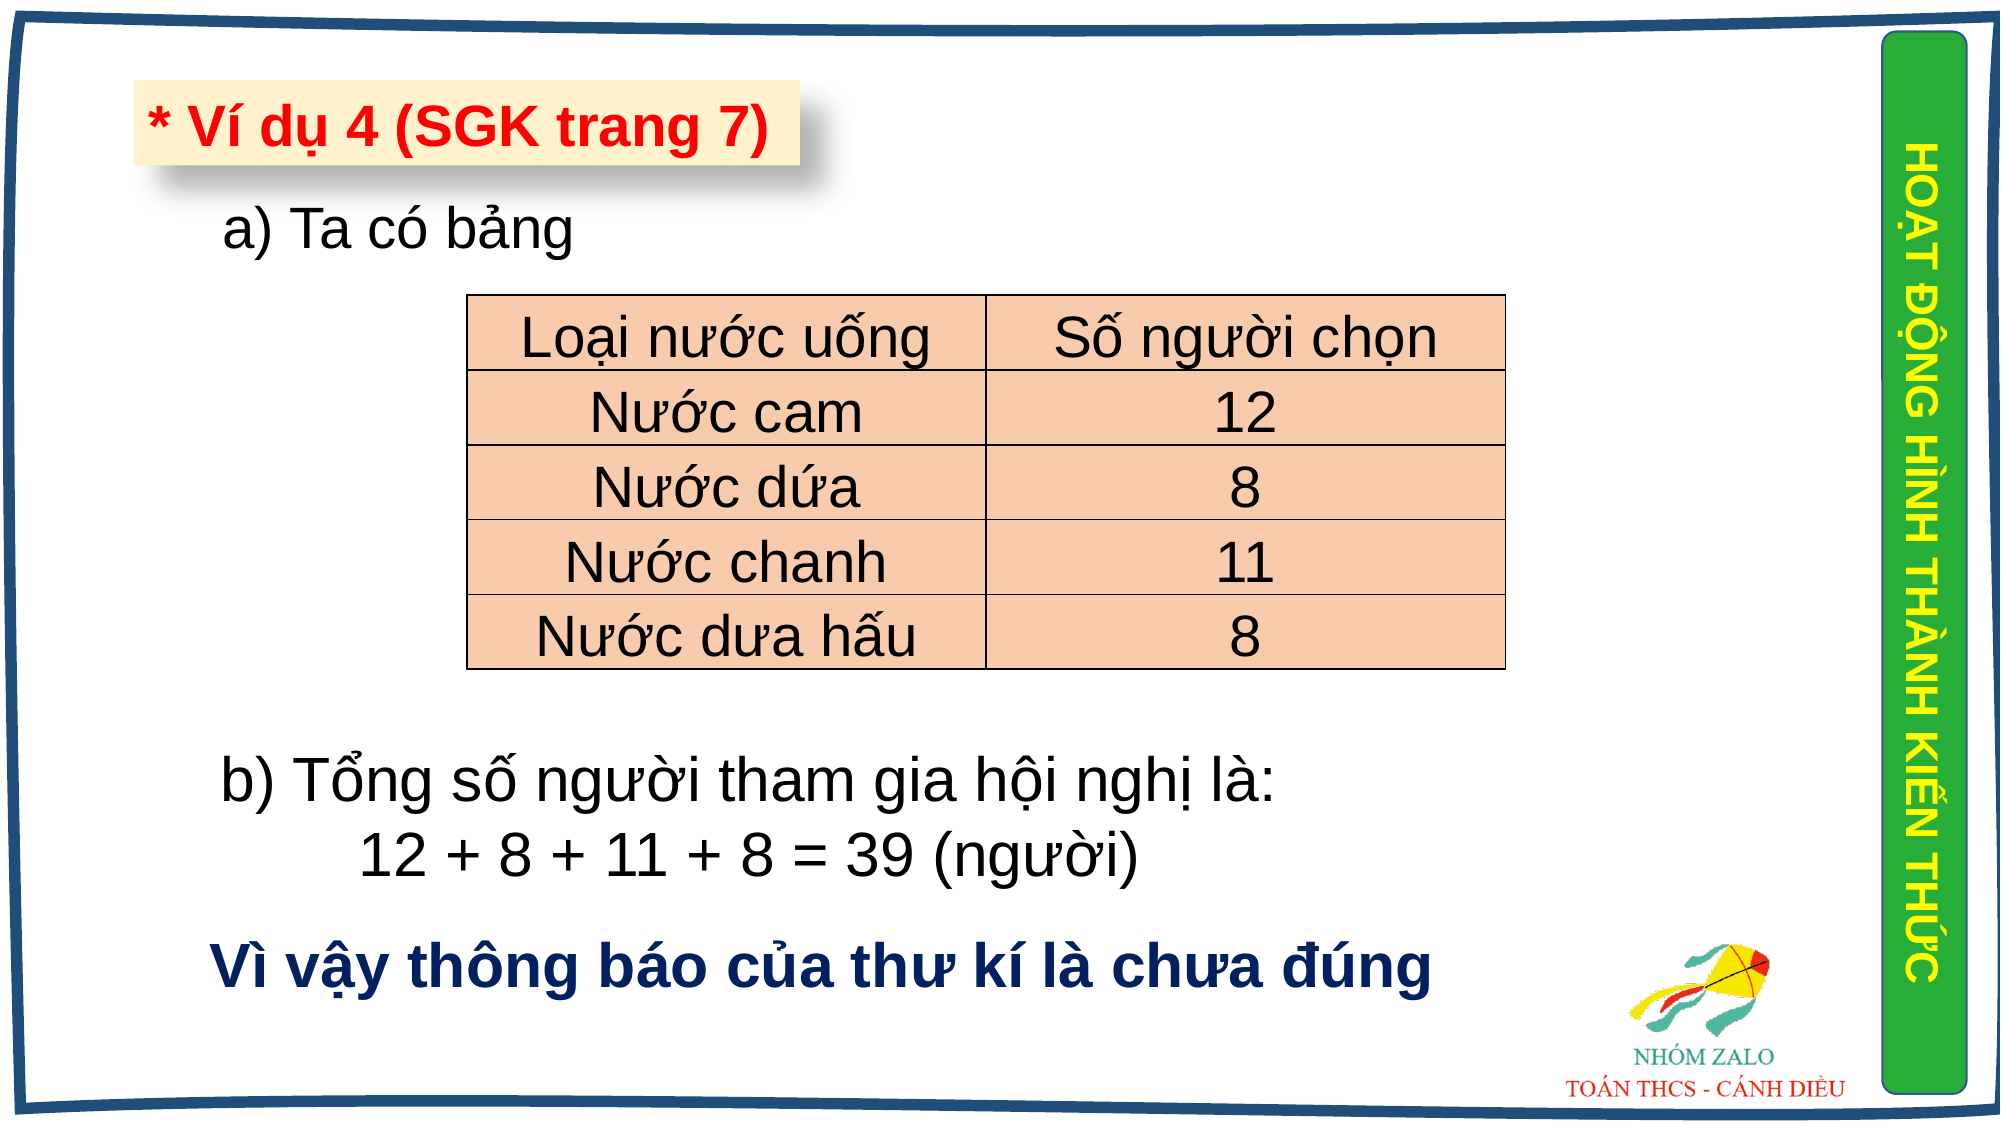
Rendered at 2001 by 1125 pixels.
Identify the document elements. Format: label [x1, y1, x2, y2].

text_box [7, 15, 2000, 1116]
picture [1543, 1115, 1887, 1125]
